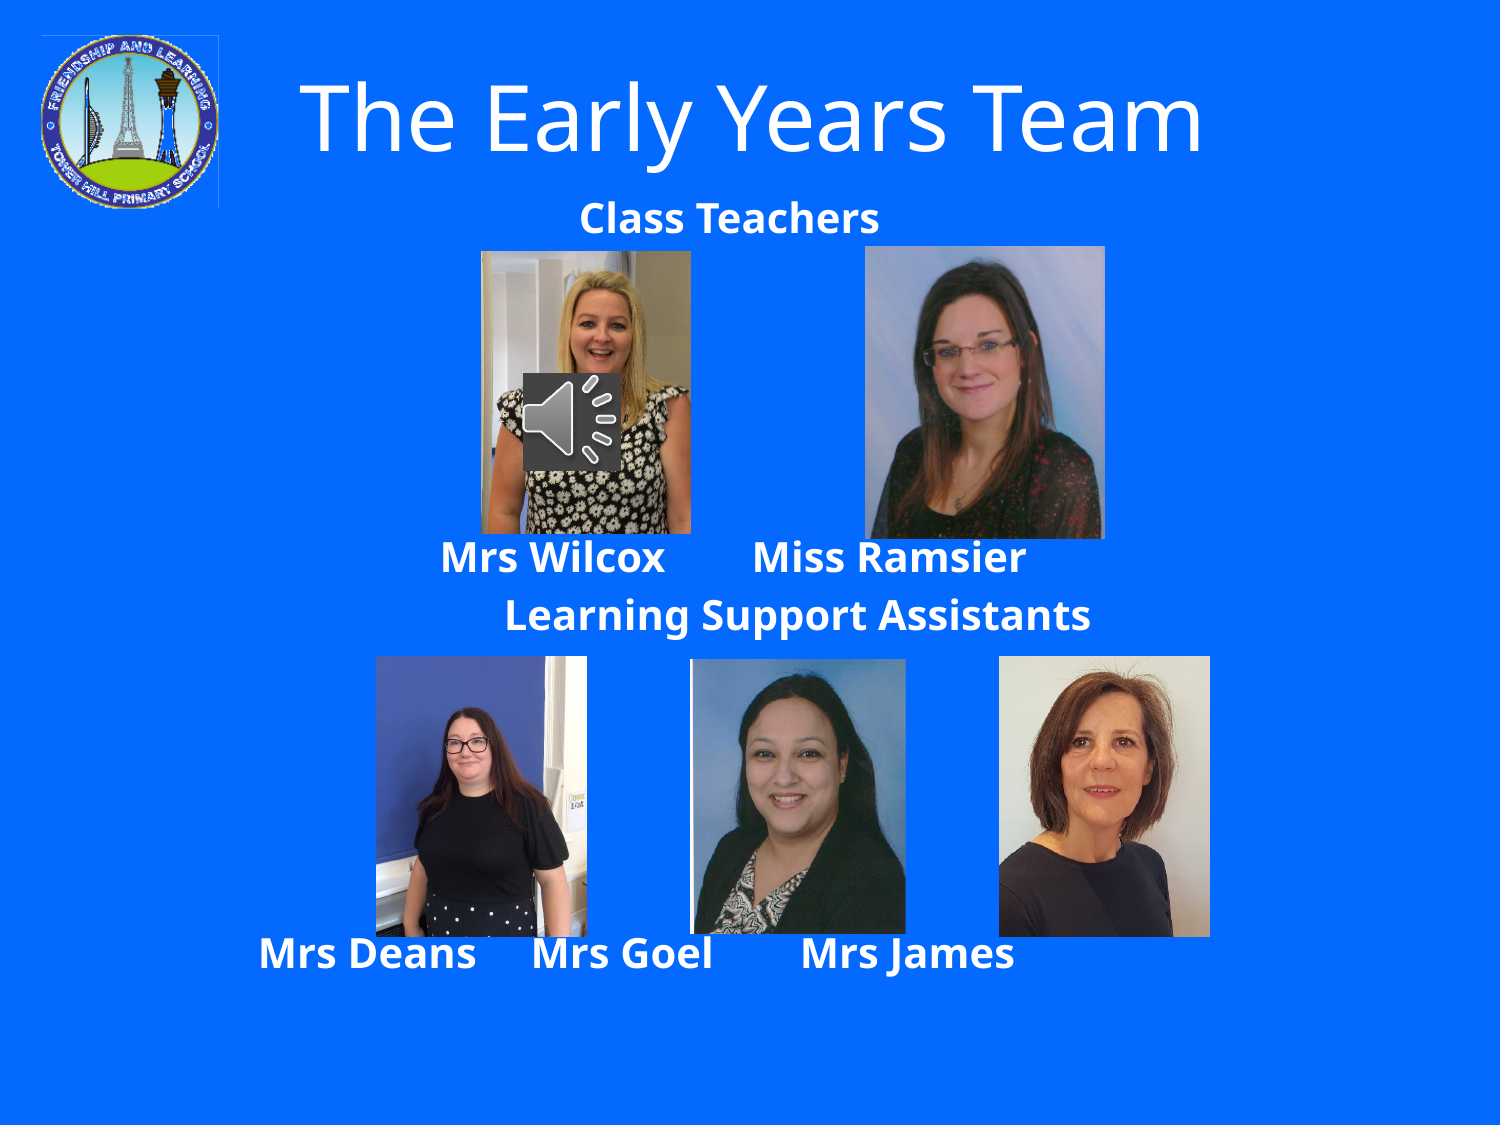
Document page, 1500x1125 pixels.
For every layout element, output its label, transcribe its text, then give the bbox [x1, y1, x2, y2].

title The Early Years Team [78, 21, 1429, 184]
picture [865, 246, 1105, 539]
picture [689, 659, 906, 934]
picture [998, 656, 1210, 937]
picture [376, 656, 587, 937]
list Class Teachers Mrs Wilcox Miss Ramsier Learning Support Assistants Mrs Deans Mrs Goel Mrs James [60, 184, 1500, 962]
picture [40, 35, 219, 209]
picture [481, 251, 691, 534]
